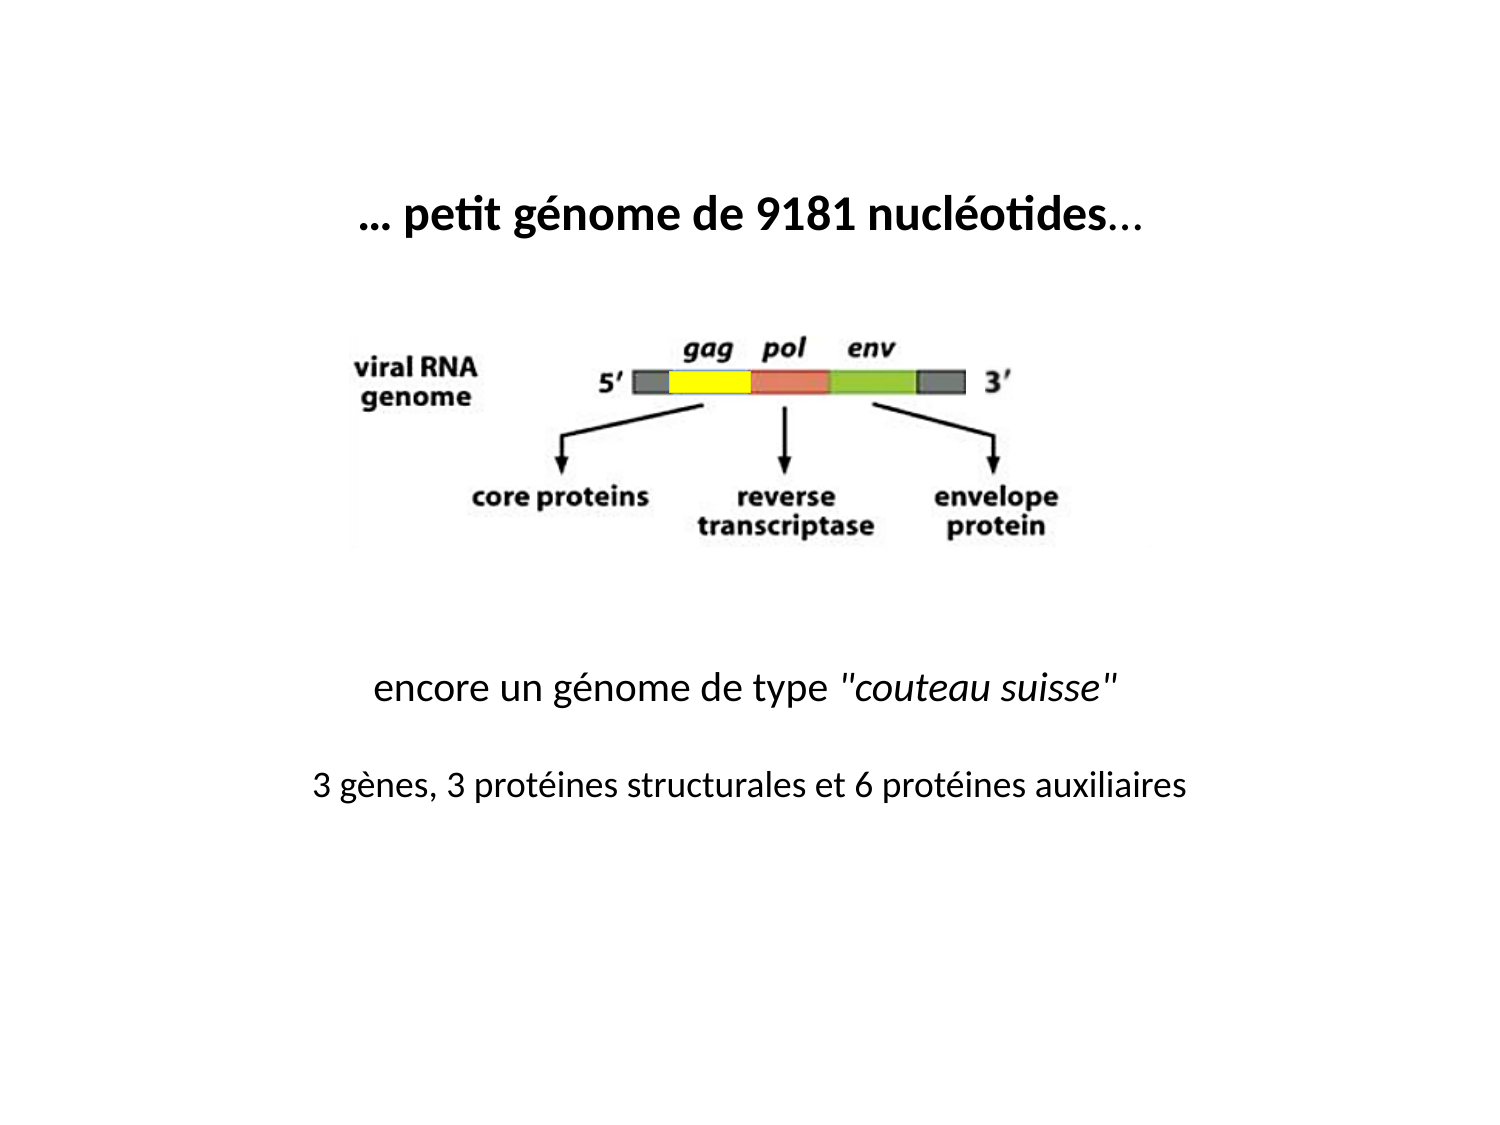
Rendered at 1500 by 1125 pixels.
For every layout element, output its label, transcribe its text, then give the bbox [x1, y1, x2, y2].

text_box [349, 335, 1151, 549]
text_box … petit génome de 9181 nucléotides… encore un génome de type "couteau suisse" 3 gènes, 3 protéines structurales et 6 protéines auxiliaires [235, 172, 1265, 858]
